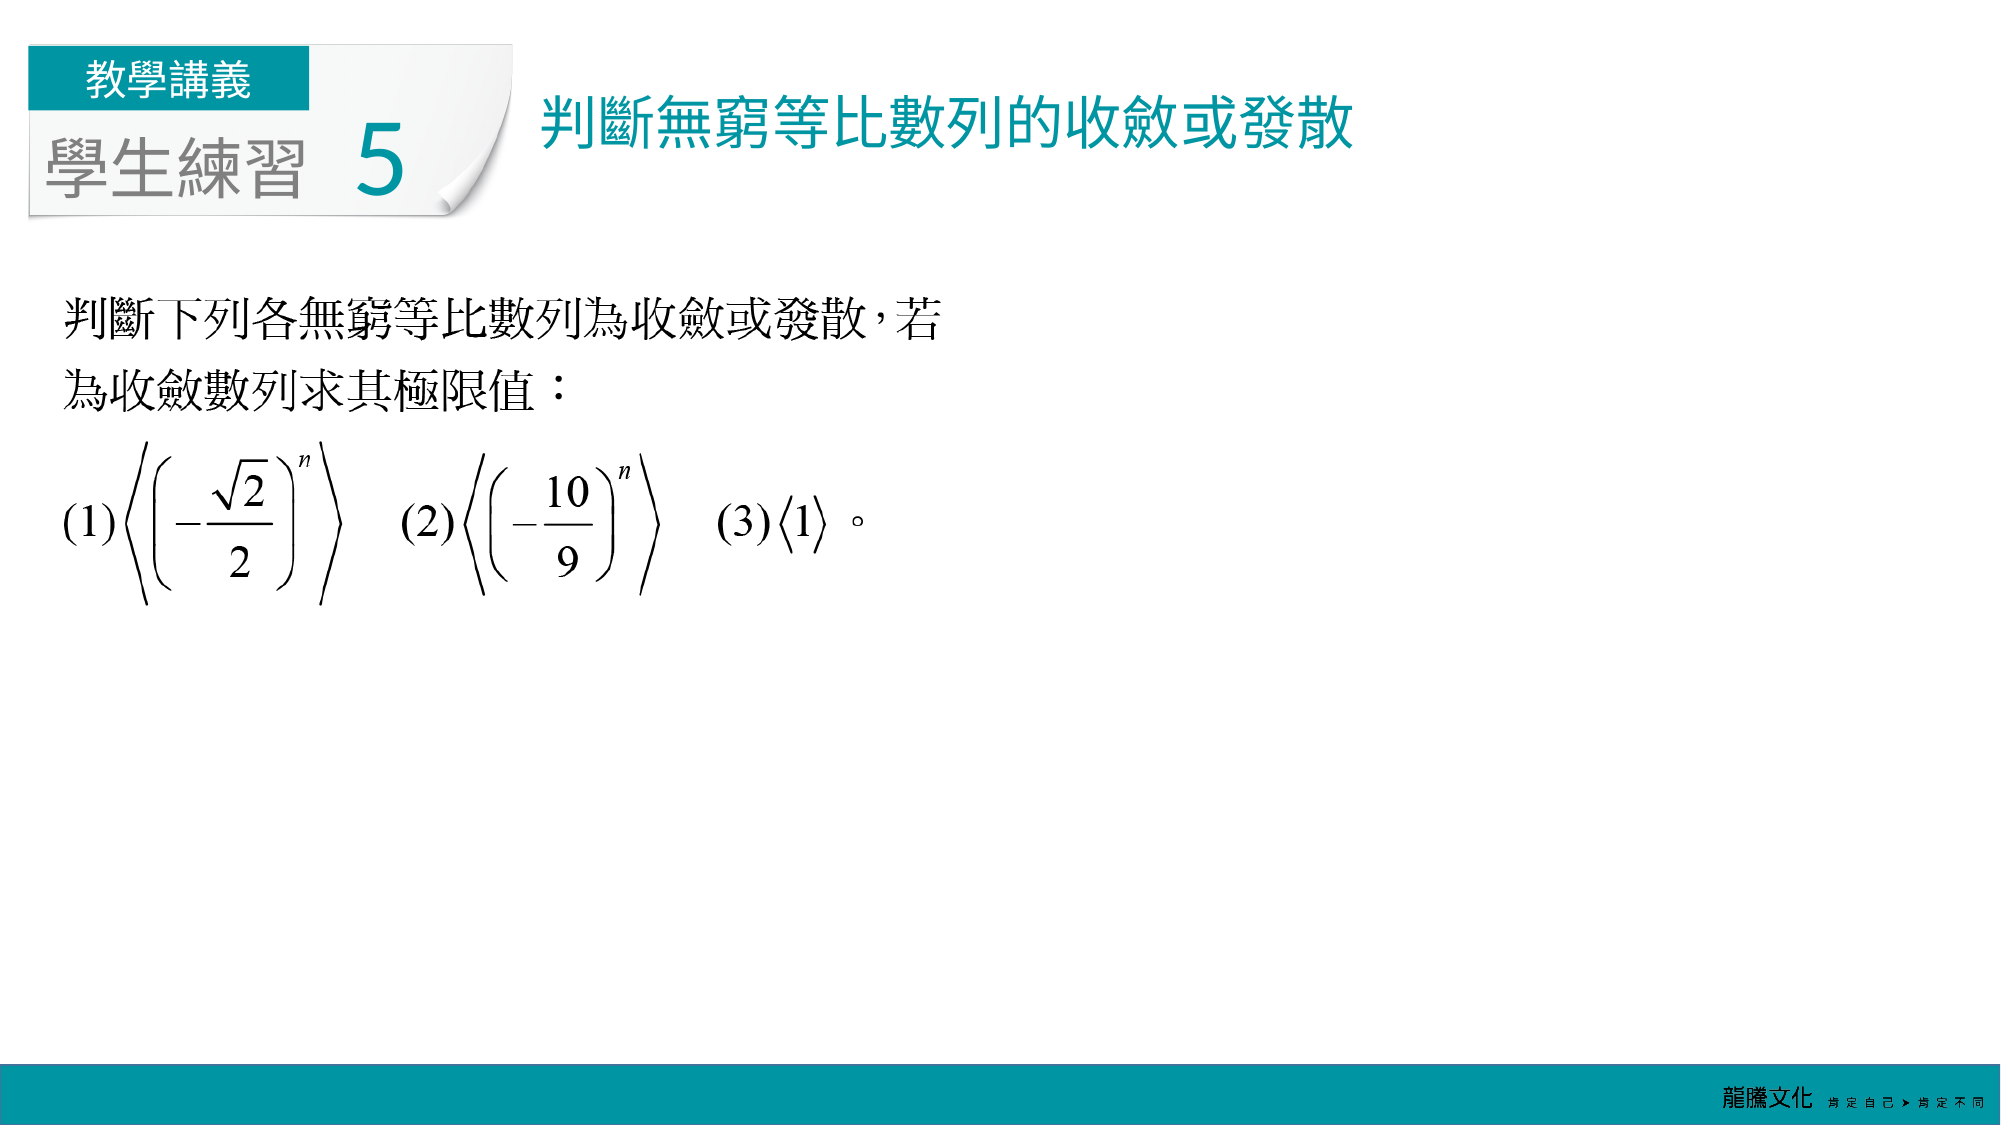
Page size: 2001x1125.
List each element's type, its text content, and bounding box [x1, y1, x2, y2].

picture [28, 43, 525, 231]
picture [1723, 1086, 1983, 1108]
title 判斷無窮等比數列的收斂或發散 [524, 43, 1902, 209]
picture [35, 286, 974, 622]
list 5 [304, 90, 458, 215]
